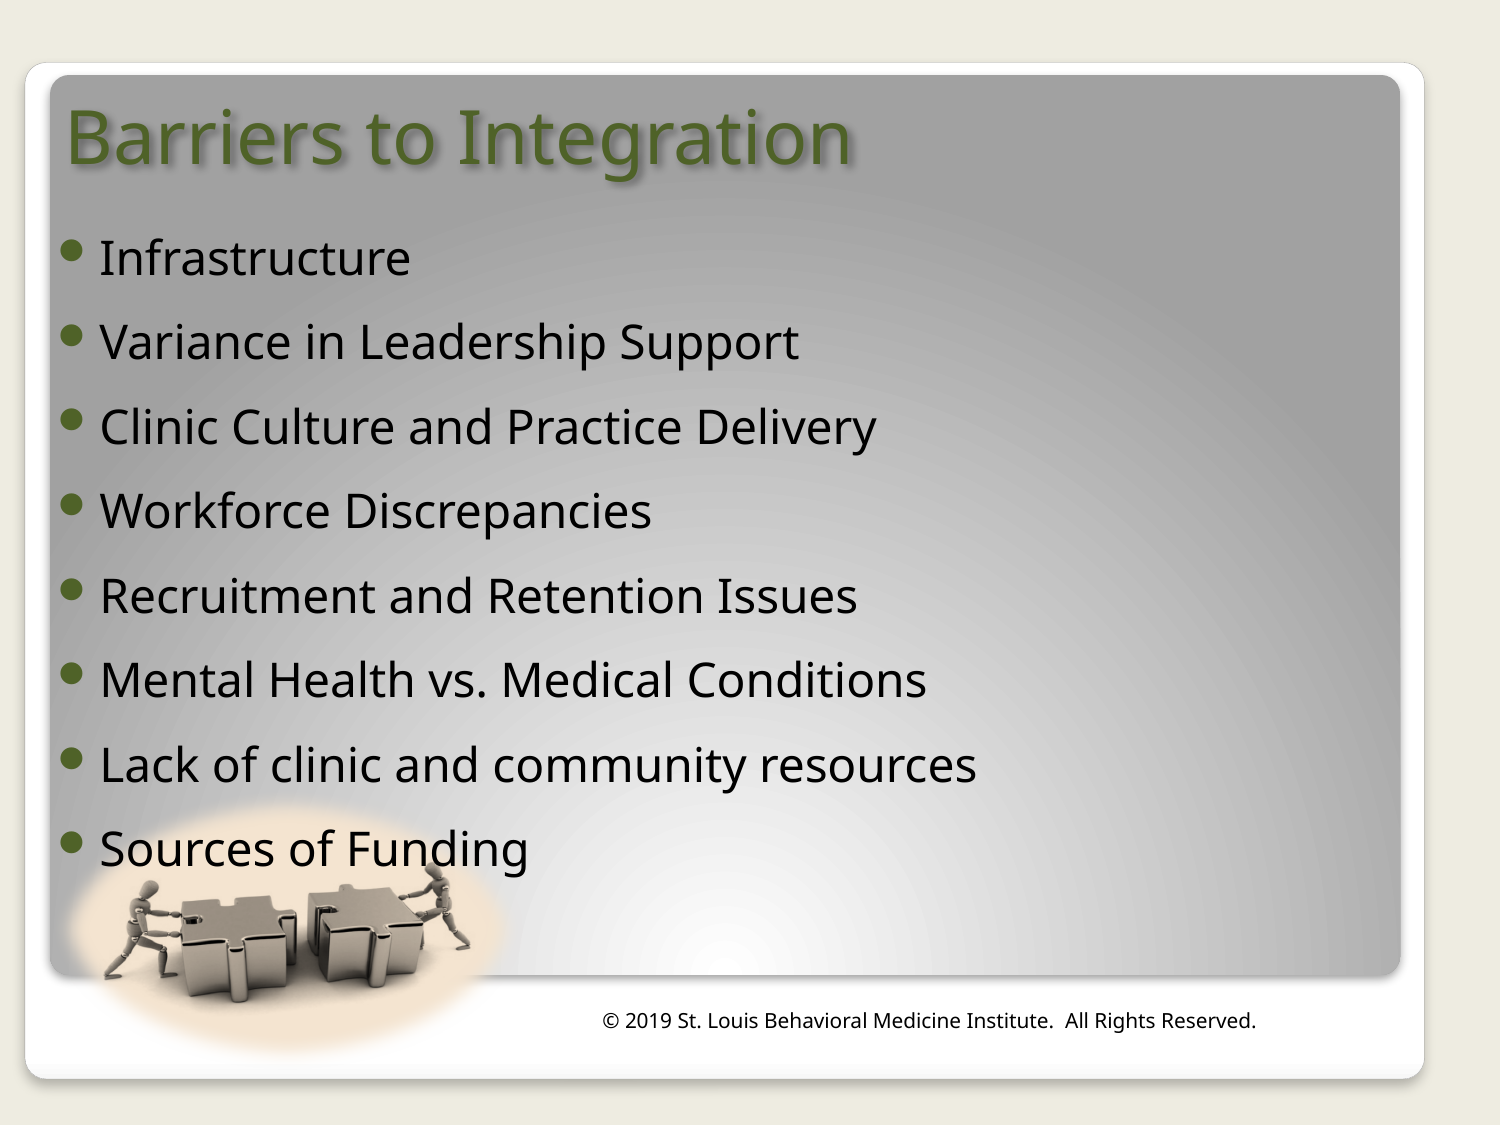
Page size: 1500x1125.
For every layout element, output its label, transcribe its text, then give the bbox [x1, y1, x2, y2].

list Infrastructure Variance in Leadership Support Clinic Culture and Practice Delivery Workforce Discrepancies Recruitment and Retention Issues Mental Health vs. Medical Conditions Lack of clinic and community resources Sources of Funding [27, 212, 1458, 888]
title Barriers to Integration [50, 62, 1443, 188]
